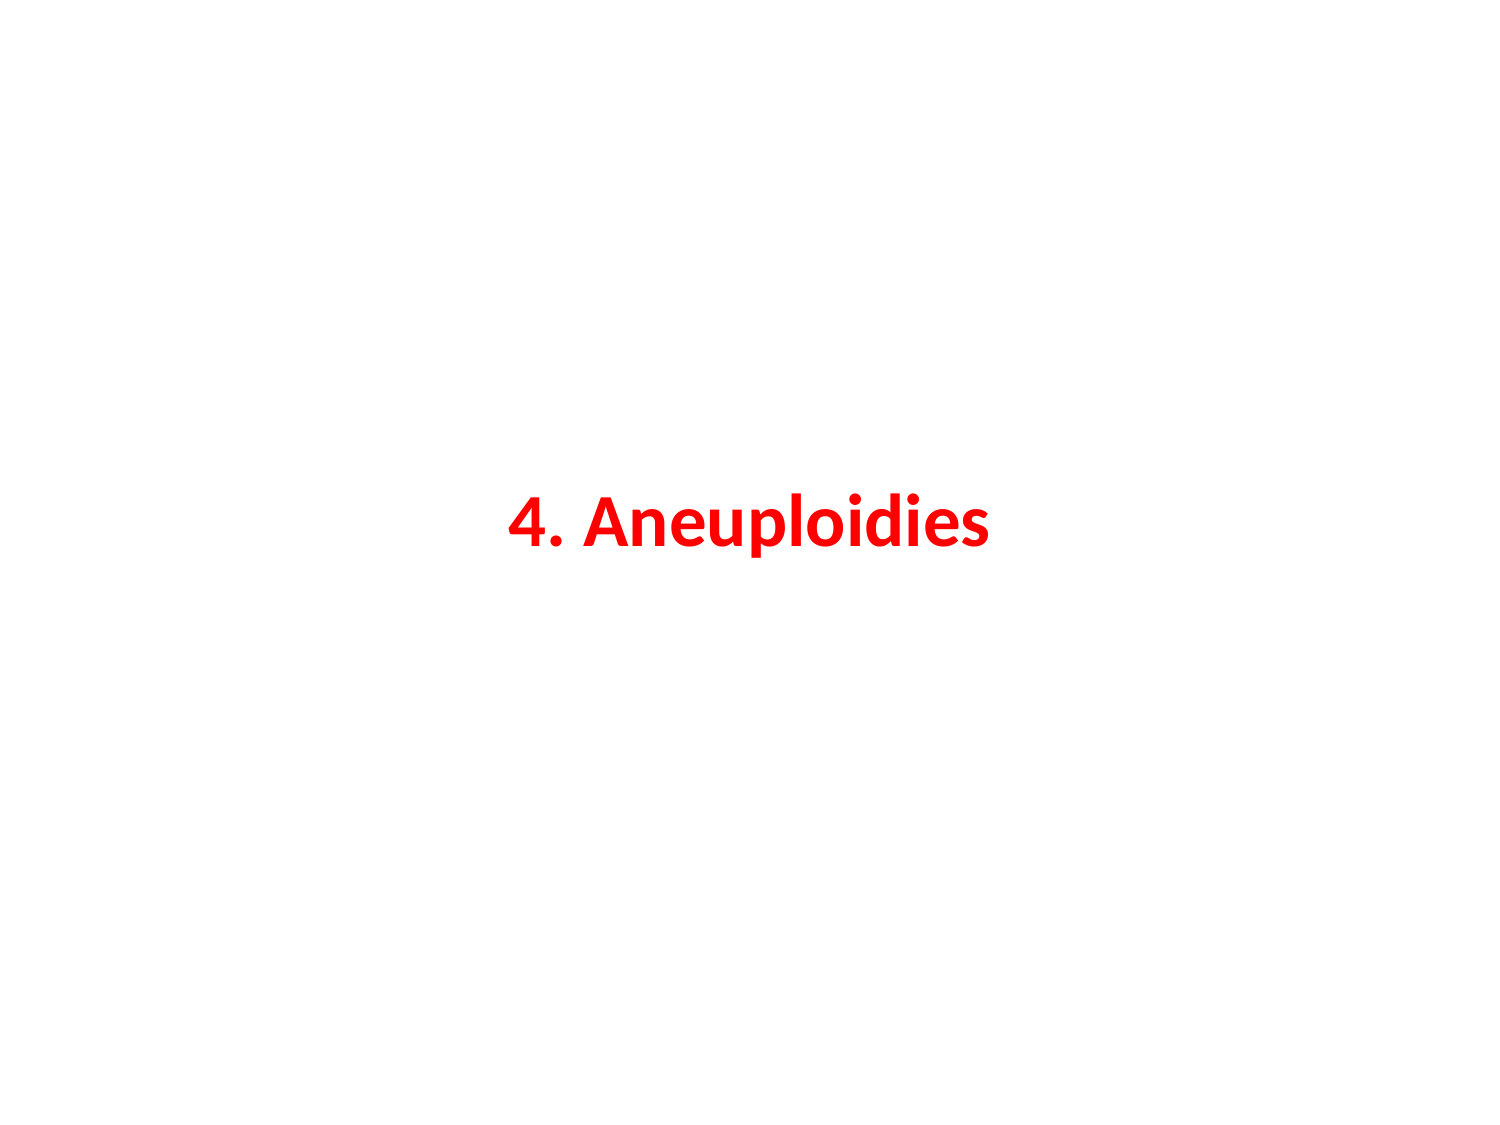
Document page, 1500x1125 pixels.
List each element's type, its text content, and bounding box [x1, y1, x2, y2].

text_box 4. Aneuploidies [194, 463, 1306, 569]
